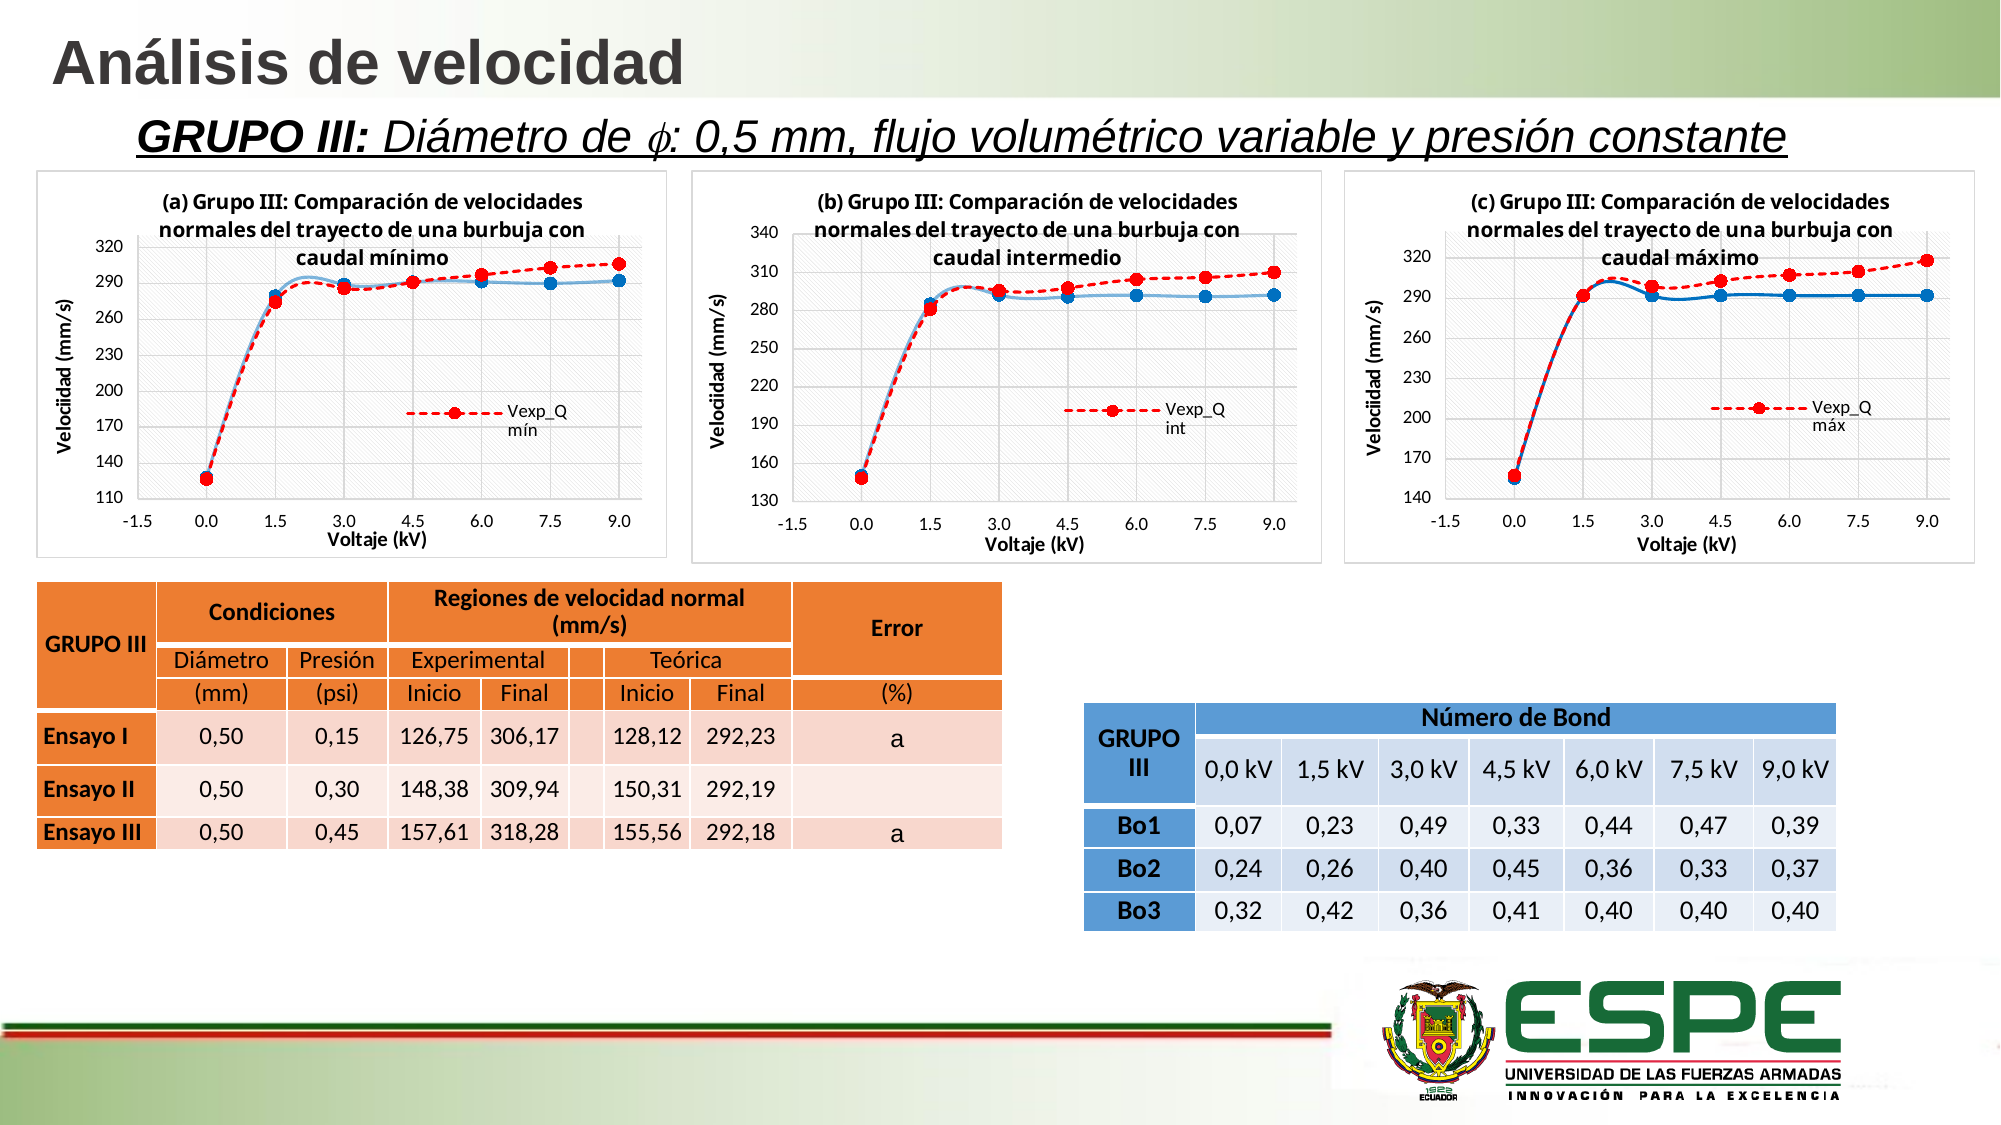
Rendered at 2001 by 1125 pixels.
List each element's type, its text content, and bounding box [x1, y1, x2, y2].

table_cell 0,24 [1196, 849, 1281, 891]
table_cell 9,0 kV [1754, 739, 1836, 805]
table_cell 0,44 [1565, 807, 1653, 847]
table_cell 0,37 [1754, 849, 1836, 891]
table_cell 0,45 [1470, 849, 1563, 891]
table_cell 0,0 kV [1196, 739, 1281, 805]
table_cell 1,5 kV [1282, 739, 1378, 805]
table_cell 0,07 [1196, 807, 1281, 847]
table_cell 4,5 kV [1470, 739, 1563, 805]
text_box GRUPO III: Diámetro de : 0,5 mm, flujo volumétrico variable y presión constante [121, 71, 1814, 170]
table_cell 0,23 [1282, 807, 1378, 847]
table_cell 0,40 [1655, 893, 1753, 931]
table_header GRUPO III [1084, 703, 1195, 803]
table_cell 0,33 [1655, 849, 1753, 891]
table_cell Bo3 [1084, 893, 1195, 931]
table_cell 7,5 kV [1655, 739, 1753, 805]
table_cell 0,40 [1565, 893, 1653, 931]
picture [0, 0, 2001, 1125]
table_cell 3,0 kV [1379, 739, 1468, 805]
table_cell 0,36 [1379, 893, 1468, 931]
table_header Número de Bond [1196, 703, 1836, 734]
table_cell 0,26 [1282, 849, 1378, 891]
table_cell 0,47 [1655, 807, 1753, 847]
table_cell 0,36 [1565, 849, 1653, 891]
table_cell 0,32 [1196, 893, 1281, 931]
text_box Análisis de velocidad [35, 23, 1619, 121]
table_cell 0,39 [1754, 807, 1836, 847]
table_cell 6,0 kV [1565, 739, 1653, 805]
table_cell 0,49 [1379, 807, 1468, 847]
table_cell 0,40 [1379, 849, 1468, 891]
table_cell 0,40 [1754, 893, 1836, 931]
chart [35, 170, 668, 559]
table_cell 0,42 [1282, 893, 1378, 931]
table_cell 0,41 [1470, 893, 1563, 931]
table_cell Bo2 [1084, 849, 1195, 891]
chart [1343, 170, 1976, 564]
table_cell 0,33 [1470, 807, 1563, 847]
table_cell Bo1 [1084, 809, 1195, 847]
chart [690, 170, 1323, 564]
